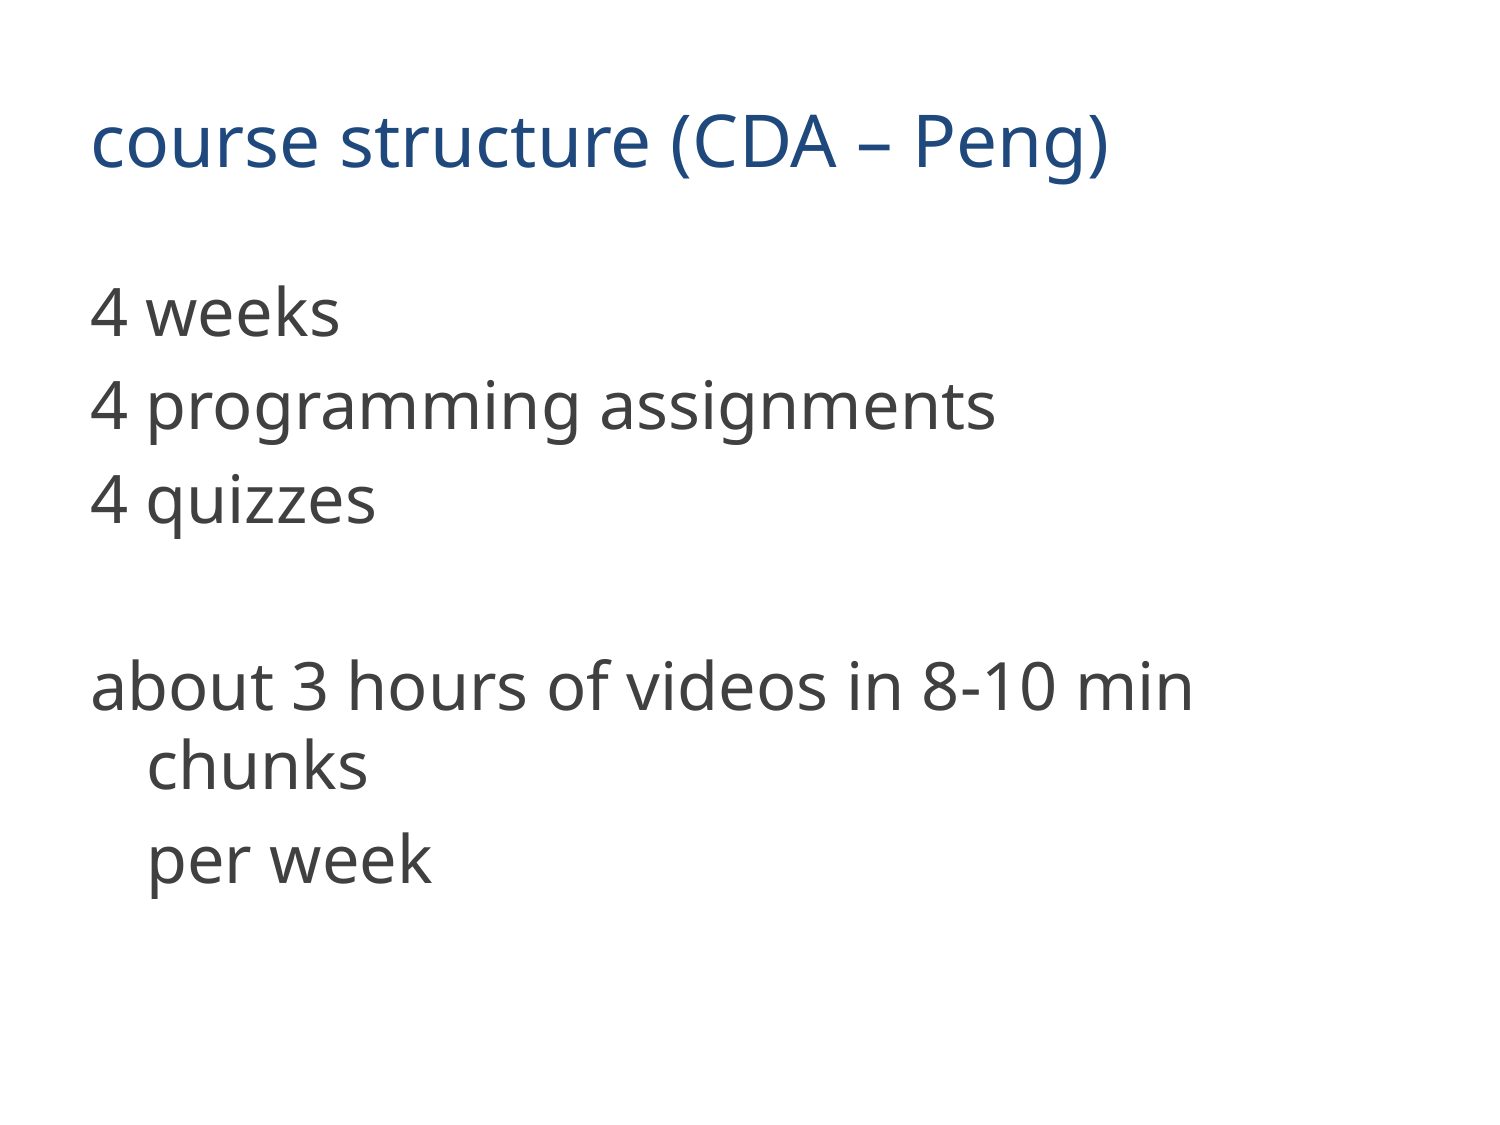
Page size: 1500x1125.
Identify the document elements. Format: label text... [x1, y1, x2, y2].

list 4 weeks 4 programming assignments 4 quizzes about 3 hours of videos in 8-10 min chunks per week [75, 262, 1425, 1005]
title course structure (CDA – Peng) [75, 45, 1425, 233]
